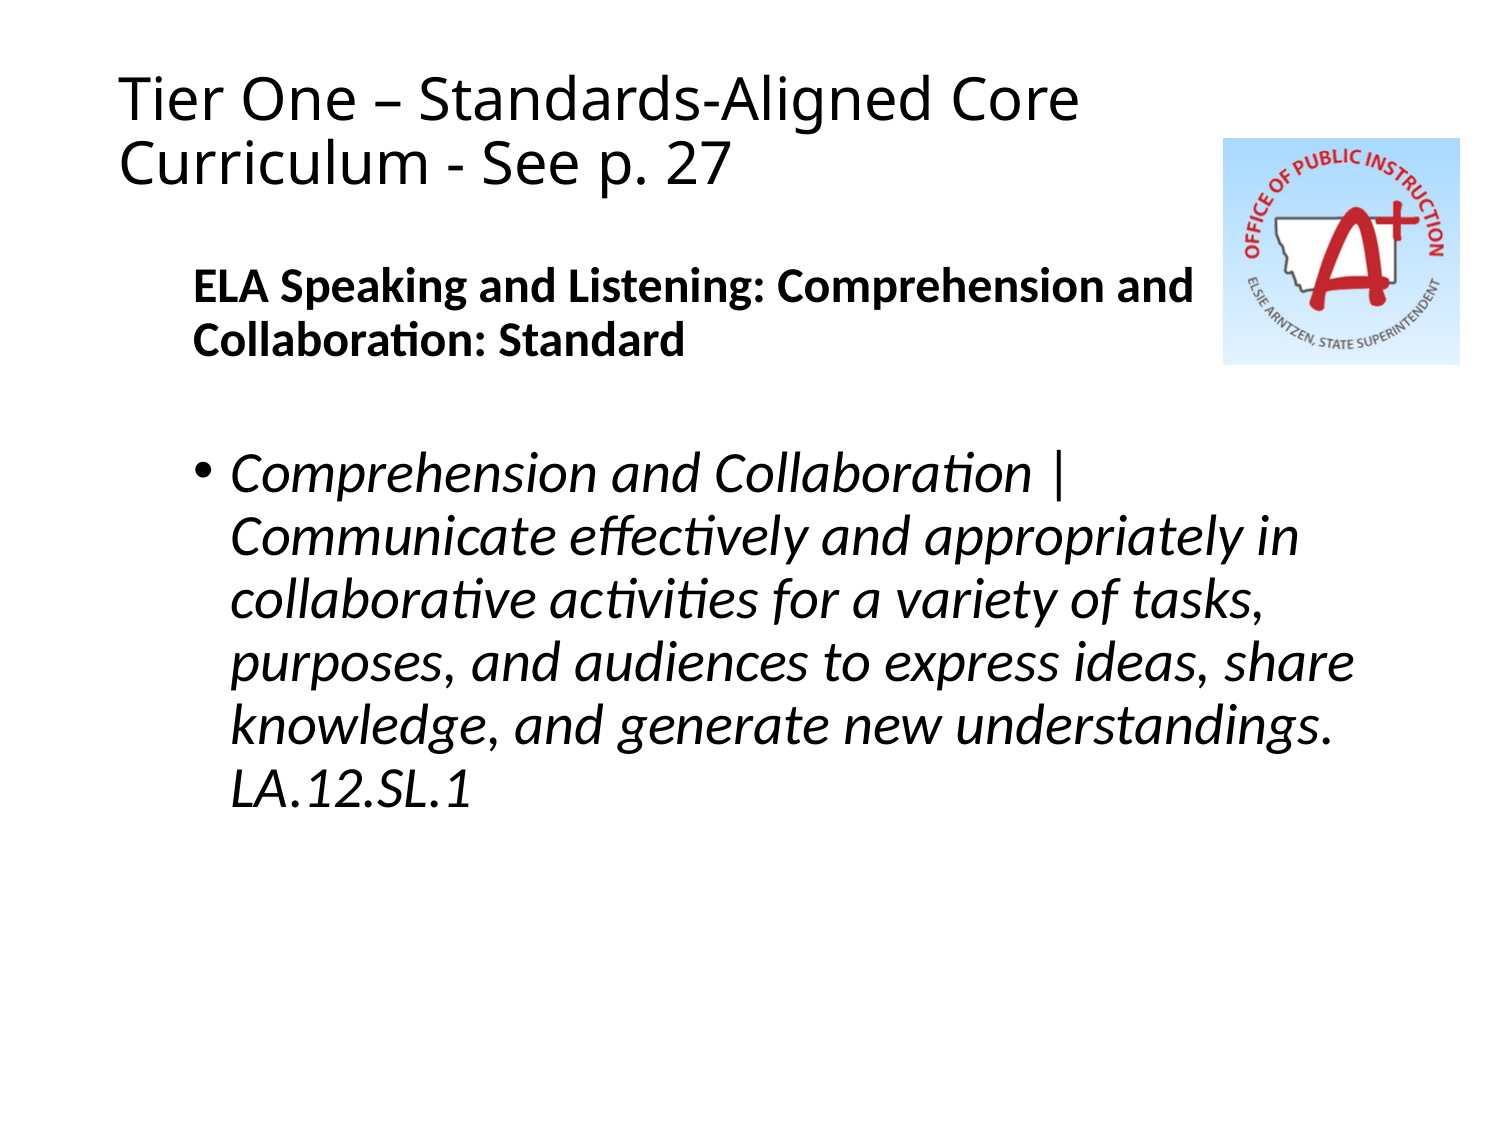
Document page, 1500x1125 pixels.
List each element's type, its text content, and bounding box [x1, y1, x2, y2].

list ELA Speaking and Listening: Comprehension and Collaboration: Standard Comprehension and Collaboration | Communicate effectively and appropriately in collaborative activities for a variety of tasks, purposes, and audiences to express ideas, share knowledge, and generate new understandings. LA.12.SL.1 [103, 251, 1413, 966]
picture [1223, 138, 1460, 365]
title Tier One – Standards-Aligned Core Curriculum - See p. 27 [103, 59, 1397, 251]
